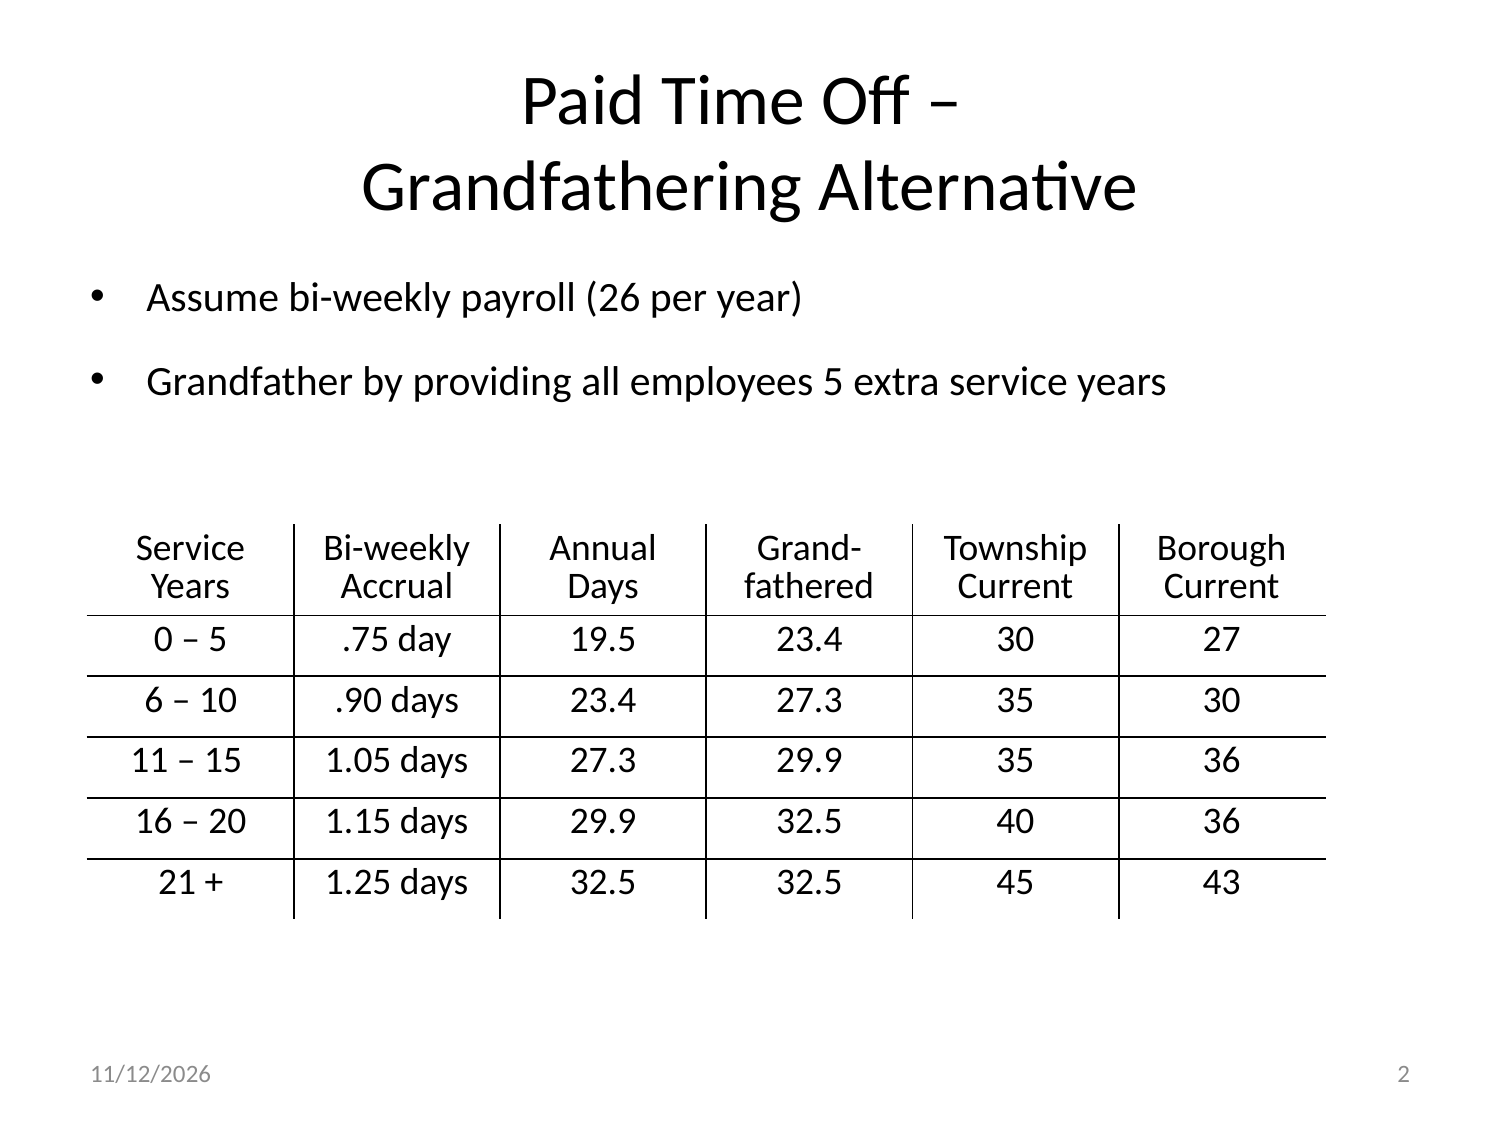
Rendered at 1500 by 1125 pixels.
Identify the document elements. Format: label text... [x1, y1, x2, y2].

table_cell 6 – 10 [88, 677, 293, 736]
table_cell 23.4 [501, 677, 705, 736]
table_cell 43 [1120, 860, 1324, 919]
table_cell 0 – 5 [88, 616, 293, 675]
table_cell 19.5 [501, 616, 705, 675]
table_cell 16 – 20 [88, 799, 293, 858]
table_header Borough Current [1120, 526, 1324, 615]
table_cell 36 [1120, 738, 1324, 797]
table_cell 1.05 days [295, 738, 499, 797]
table_cell 21 + [88, 860, 293, 919]
table_cell 40 [913, 799, 1118, 858]
table_cell 29.9 [501, 799, 705, 858]
table_cell 32.5 [501, 860, 705, 919]
list Assume bi-weekly payroll (26 per year) Grandfather by providing all employees 5 extra service years [75, 262, 1425, 1063]
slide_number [75, 1042, 425, 1103]
table_cell 27.3 [707, 677, 912, 736]
table_cell 32.5 [707, 799, 912, 858]
table_cell 36 [1120, 799, 1324, 858]
table_cell 27.3 [501, 738, 705, 797]
table_cell 45 [913, 860, 1118, 919]
table_cell 27 [1120, 616, 1324, 675]
table_header Annual Days [501, 526, 705, 615]
table_cell 1.25 days [295, 860, 499, 919]
table_cell 23.4 [707, 616, 912, 675]
title Paid Time Off – Grandfathering Alternative [75, 45, 1425, 233]
table_header Grand- fathered [707, 526, 912, 615]
table_header Service Years [88, 526, 293, 615]
table_cell 35 [913, 677, 1118, 736]
table_header Township Current [913, 526, 1118, 615]
table_header Bi-weekly Accrual [295, 526, 499, 615]
table_cell 30 [1120, 677, 1324, 736]
table_cell 1.15 days [295, 799, 499, 858]
table_cell 29.9 [707, 738, 912, 797]
table_cell .90 days [295, 677, 499, 736]
slide_number 2 [1074, 1042, 1425, 1103]
table_cell 11 – 15 [88, 738, 293, 797]
table_cell 30 [913, 616, 1118, 675]
table_cell .75 day [295, 616, 499, 675]
table_cell 35 [913, 738, 1118, 797]
table_cell 32.5 [707, 860, 912, 919]
